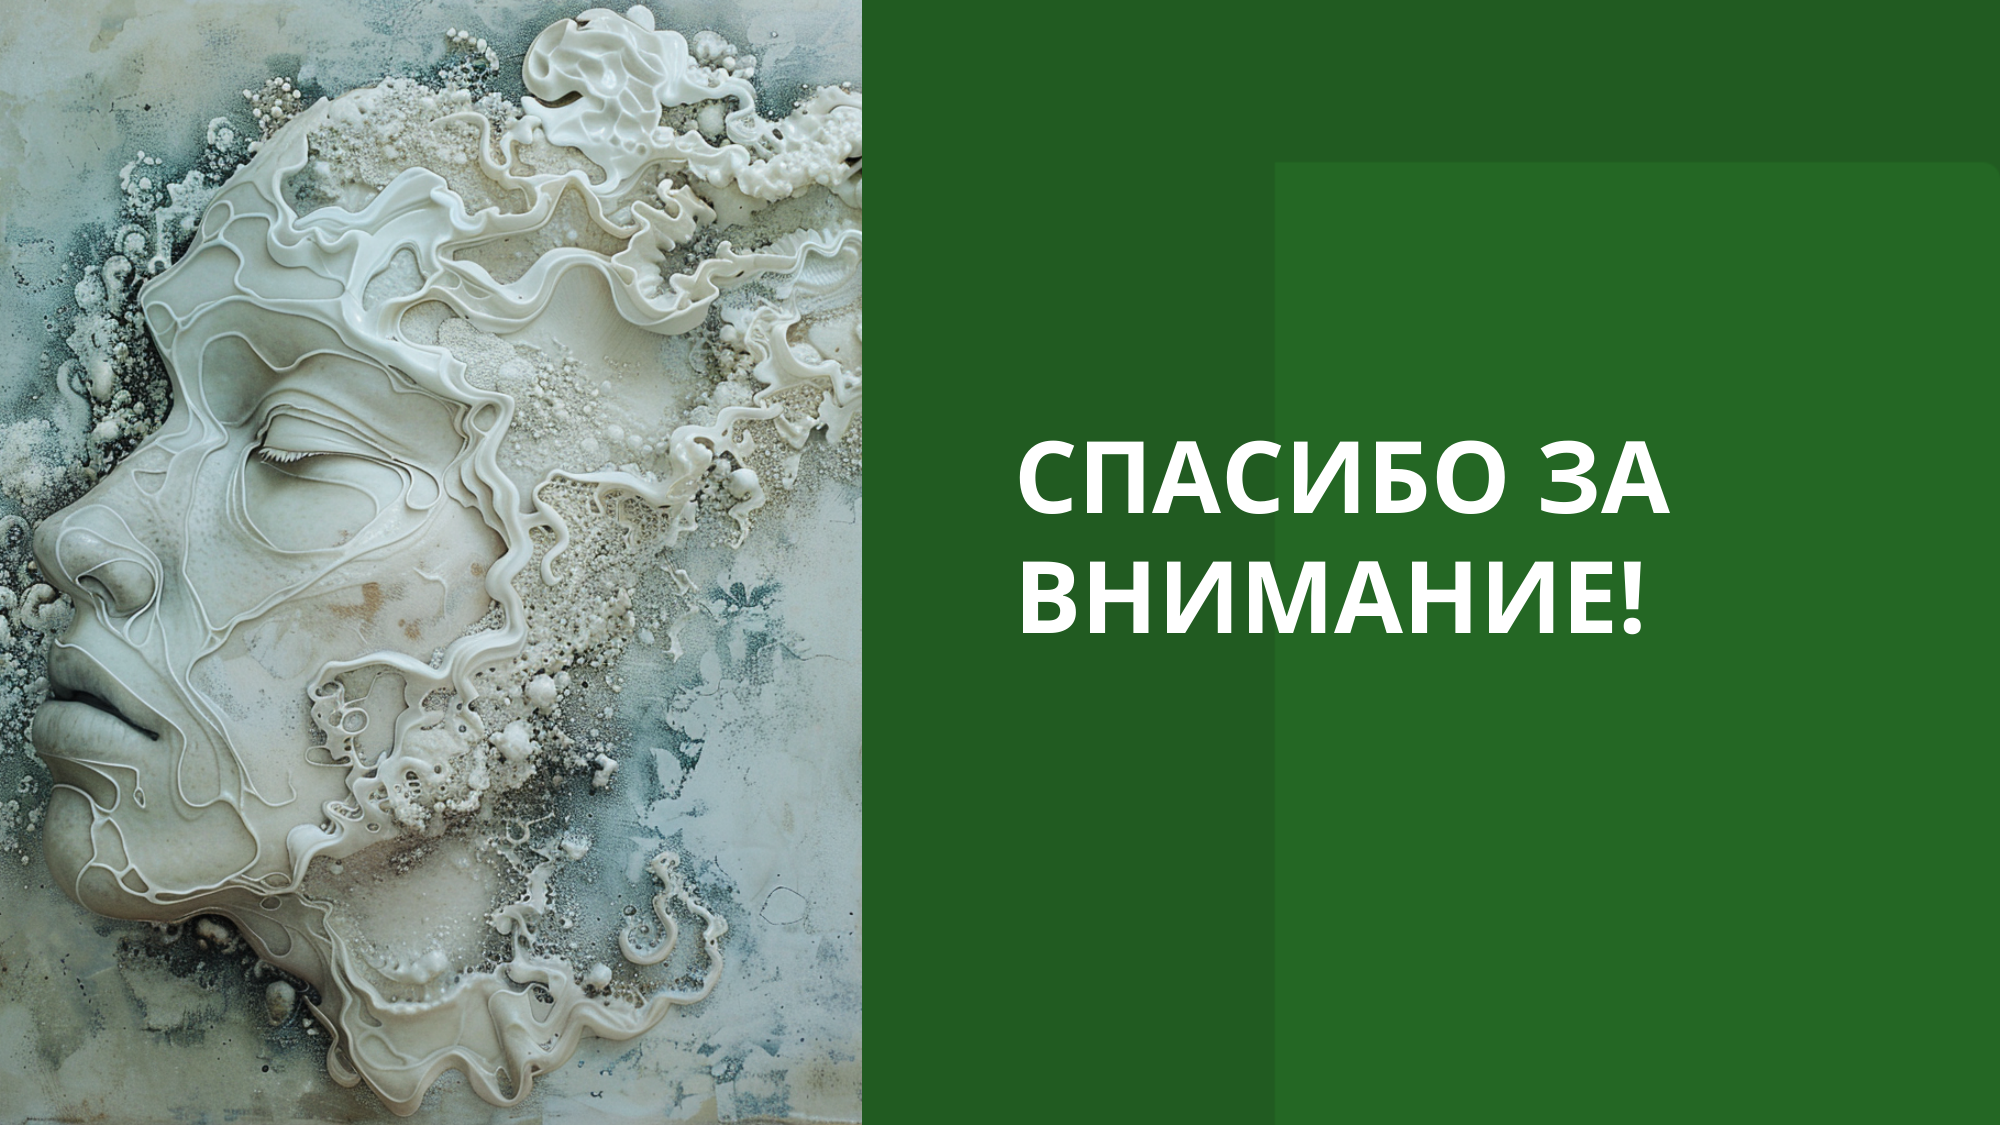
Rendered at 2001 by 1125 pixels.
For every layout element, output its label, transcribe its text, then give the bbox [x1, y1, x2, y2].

picture [0, 0, 862, 1125]
text_box СПАСИБО ЗА ВНИМАНИЕ! [999, 406, 1904, 624]
